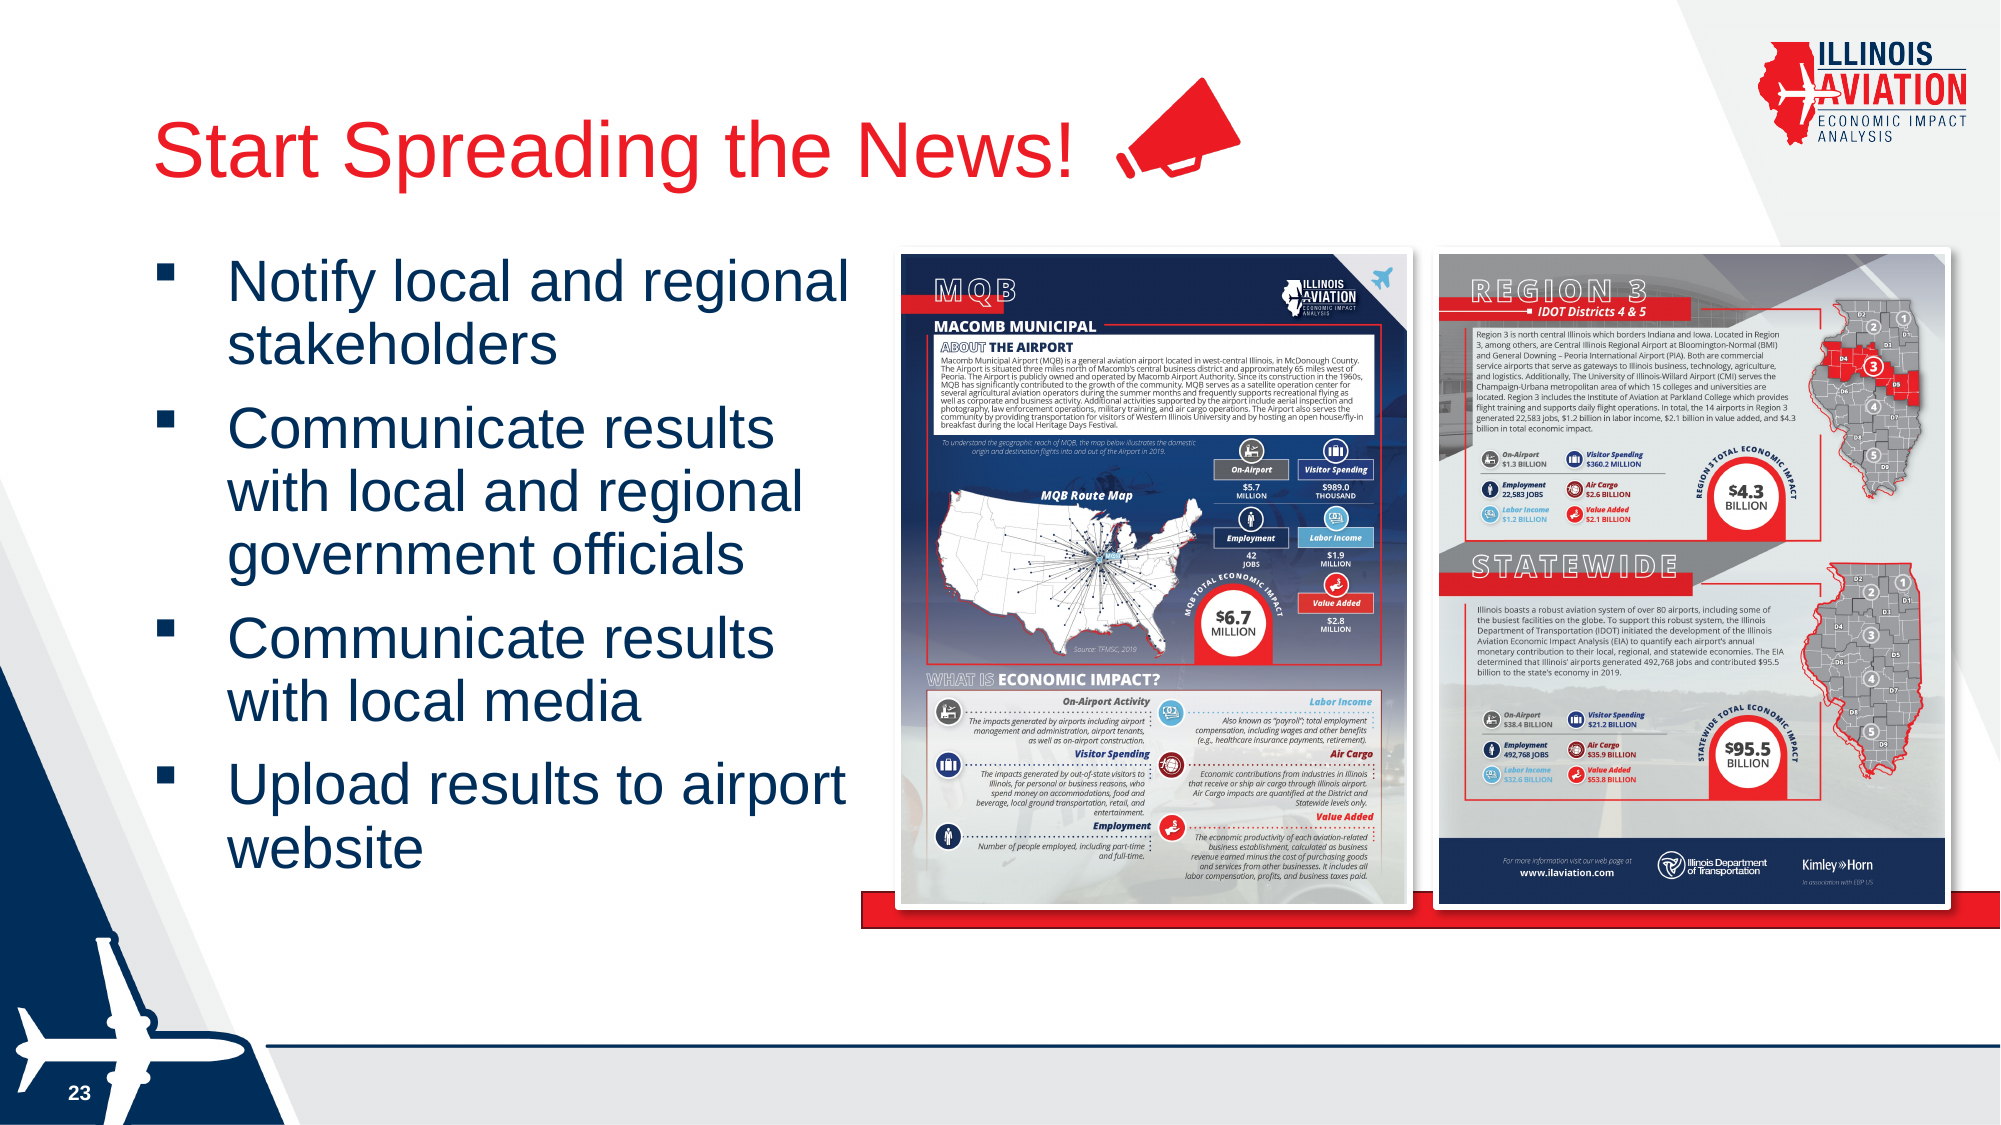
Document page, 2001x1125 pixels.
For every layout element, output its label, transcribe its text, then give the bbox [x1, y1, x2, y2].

picture [0, 0, 2001, 1125]
slide_number 23 [0, 1060, 107, 1125]
list Notify local and regional stakeholders Communicate results with local and regional government officials Communicate results with local media Upload results to airport website [137, 245, 902, 978]
title Start Spreading the News! [137, 59, 1655, 245]
text_box [902, 891, 2000, 929]
